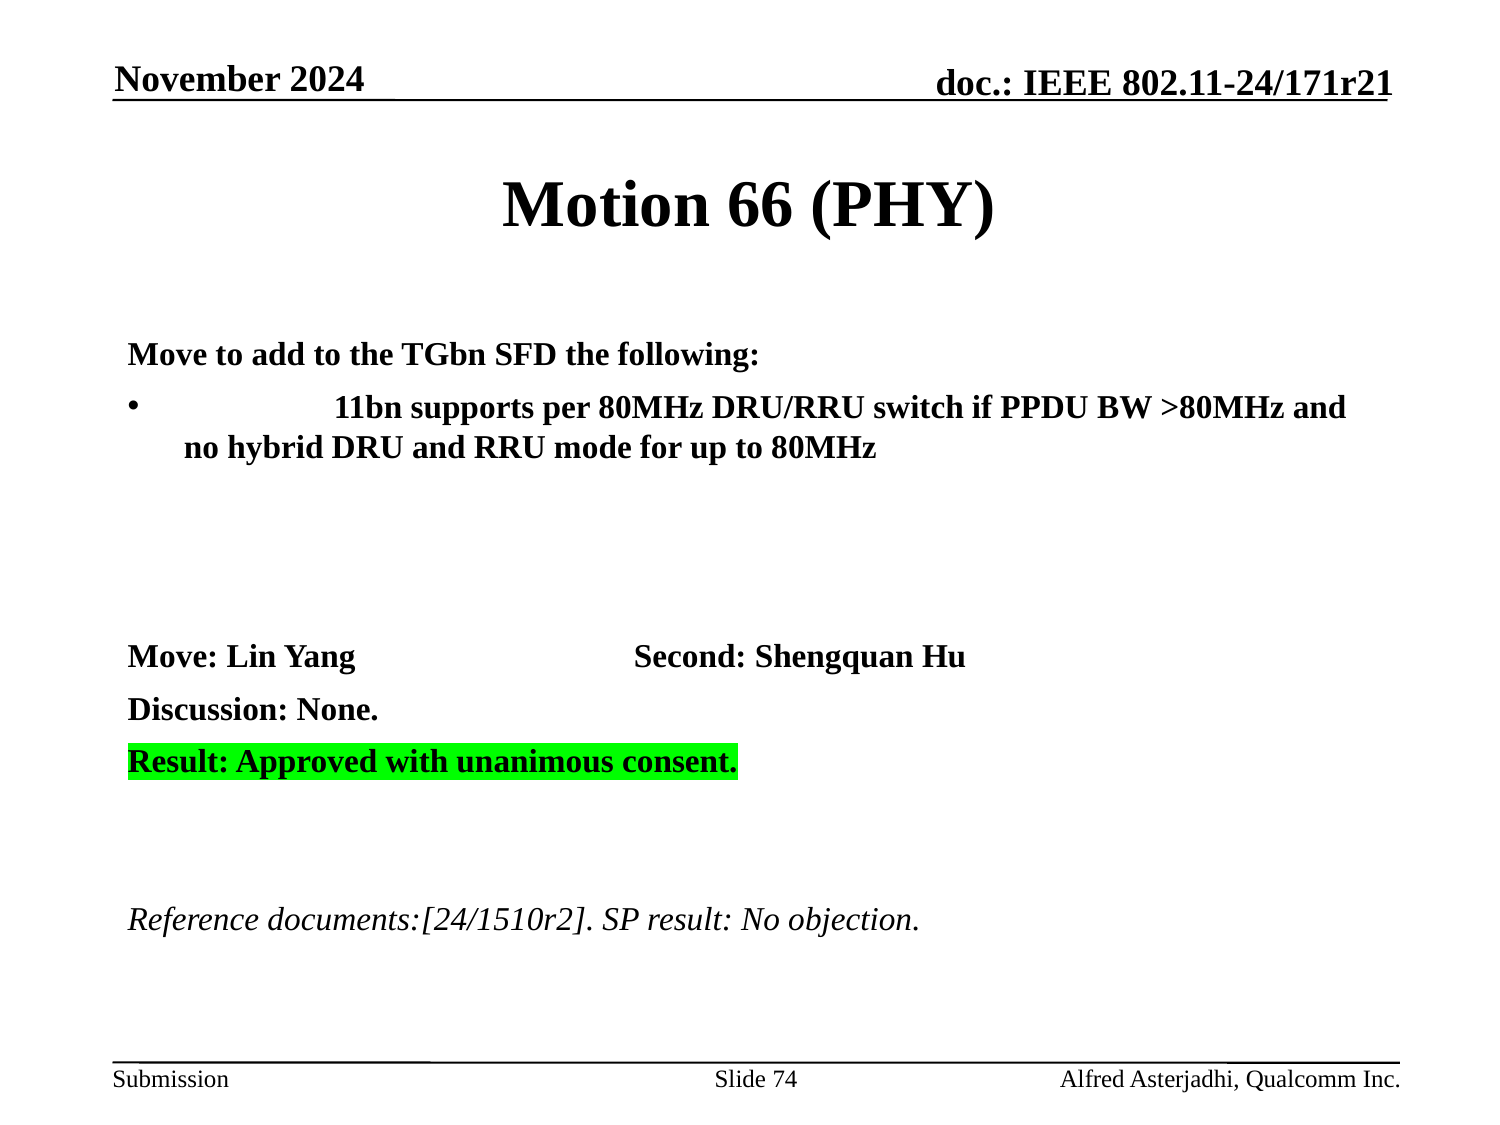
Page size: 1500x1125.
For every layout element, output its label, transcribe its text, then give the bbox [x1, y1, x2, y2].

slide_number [114, 54, 423, 100]
footer Alfred Asterjadhi, Qualcomm Inc. [878, 1061, 1402, 1093]
title Motion 66 (PHY) [112, 112, 1388, 288]
list Move to add to the TGbn SFD the following: 11bn supports per 80MHz DRU/RRU switch if PPDU BW >80MHz and no hybrid DRU and RRU mode for up to 80MHz Move: Lin Yang Second: Shengquan Hu Discussion: None. Result: Approved with unanimous consent. Reference documents:[24/1510r2]. SP result: No objection. [112, 324, 1388, 1000]
slide_number Slide 74 [712, 1061, 800, 1123]
